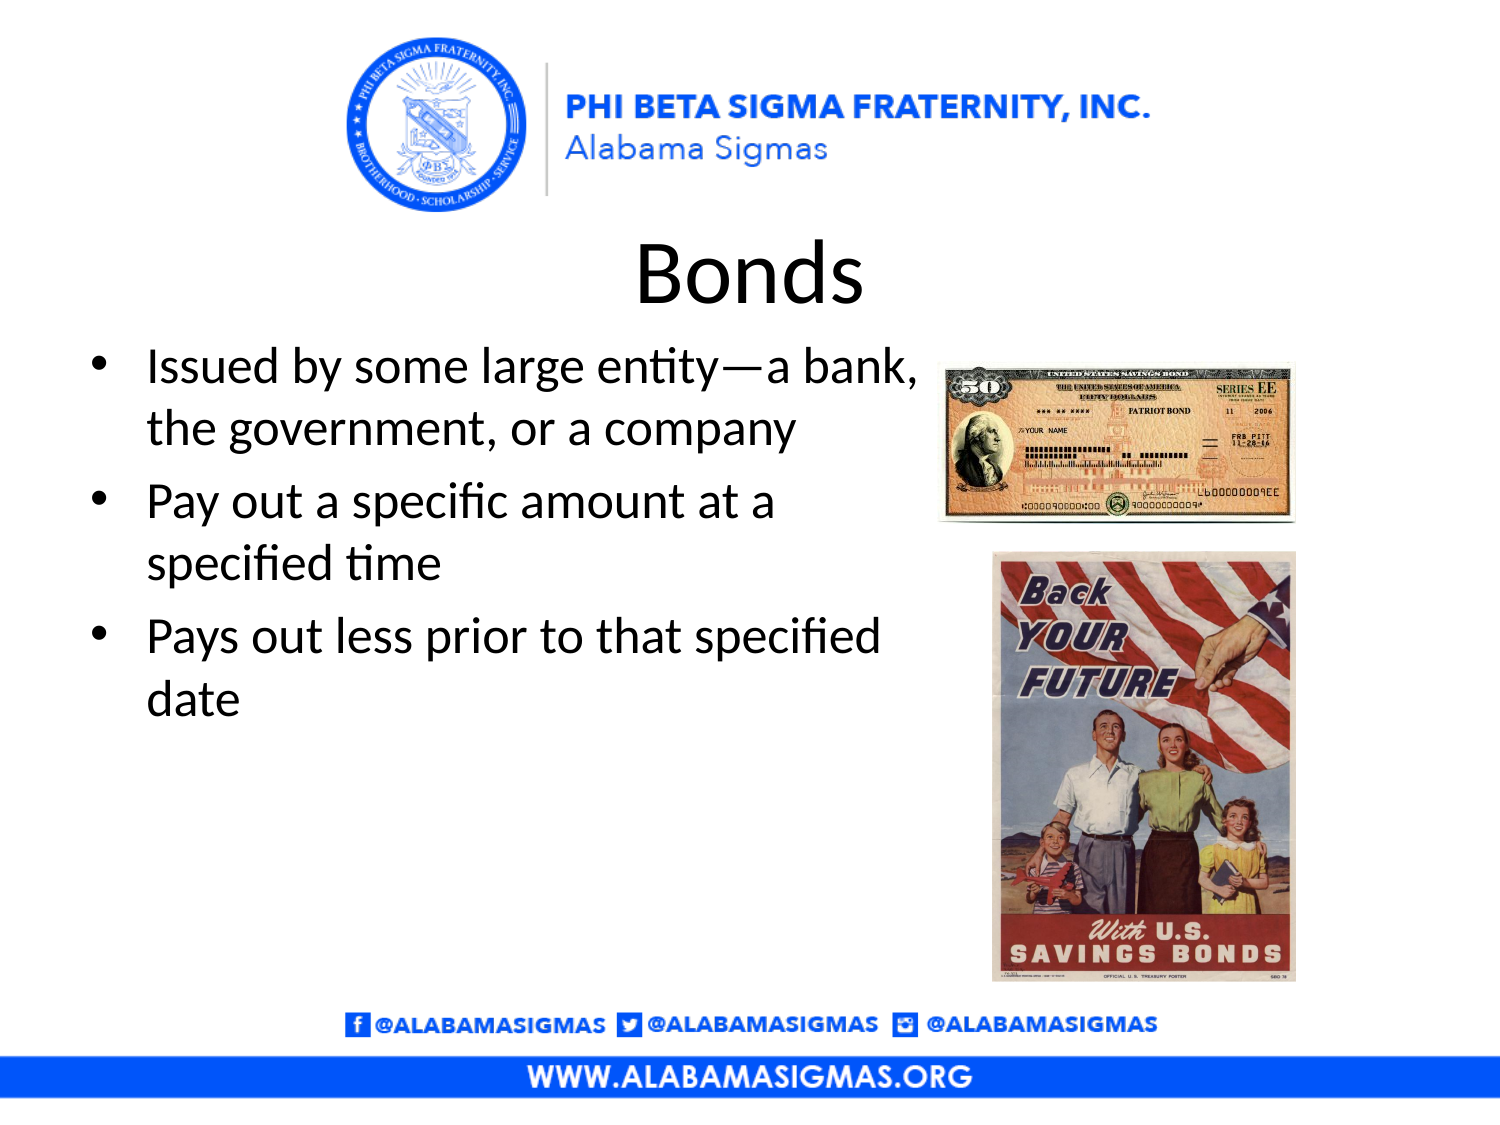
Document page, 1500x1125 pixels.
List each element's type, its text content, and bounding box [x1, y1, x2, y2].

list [988, 548, 1296, 985]
list Issued by some large entity—a bank, the government, or a company Pay out a specific amount at a specified time Pays out less prior to that specified date [75, 323, 938, 844]
picture [0, 0, 1500, 1125]
title Bonds [75, 173, 1425, 362]
